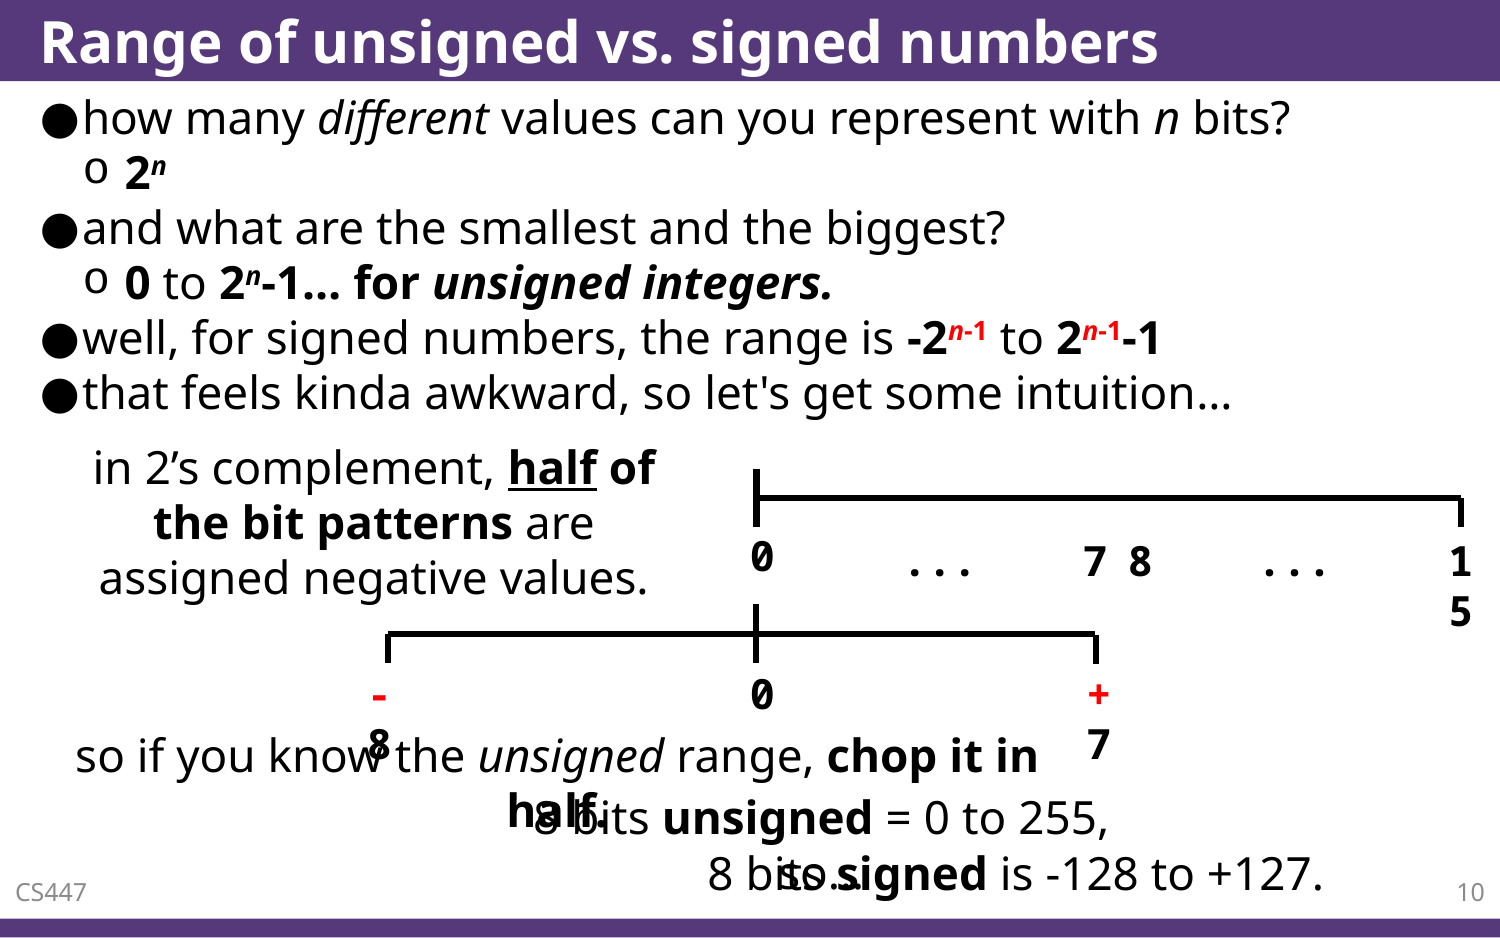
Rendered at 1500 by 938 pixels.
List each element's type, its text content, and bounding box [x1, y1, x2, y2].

text_box 8 bits unsigned = 0 to 255, so… [474, 781, 1168, 906]
slide_number 10 [1387, 868, 1500, 919]
footer CS447 [0, 868, 200, 919]
title Range of unsigned vs. signed numbers [24, 0, 1500, 81]
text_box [339, 468, 1500, 712]
text_box in 2’s complement, half of the bit patterns are assigned negative values. [57, 431, 690, 611]
list how many different values can you represent with n bits? 2n and what are the smallest and the biggest? 0 to 2n-1… for unsigned integers. well, for signed numbers, the range is -2n-1 to 2n-1-1 that feels kinda awkward, so let's get some intuition… [24, 81, 1500, 452]
text_box 8 bits signed is -128 to +127. [669, 836, 1363, 907]
text_box so if you know the unsigned range, chop it in half. [8, 719, 1106, 844]
